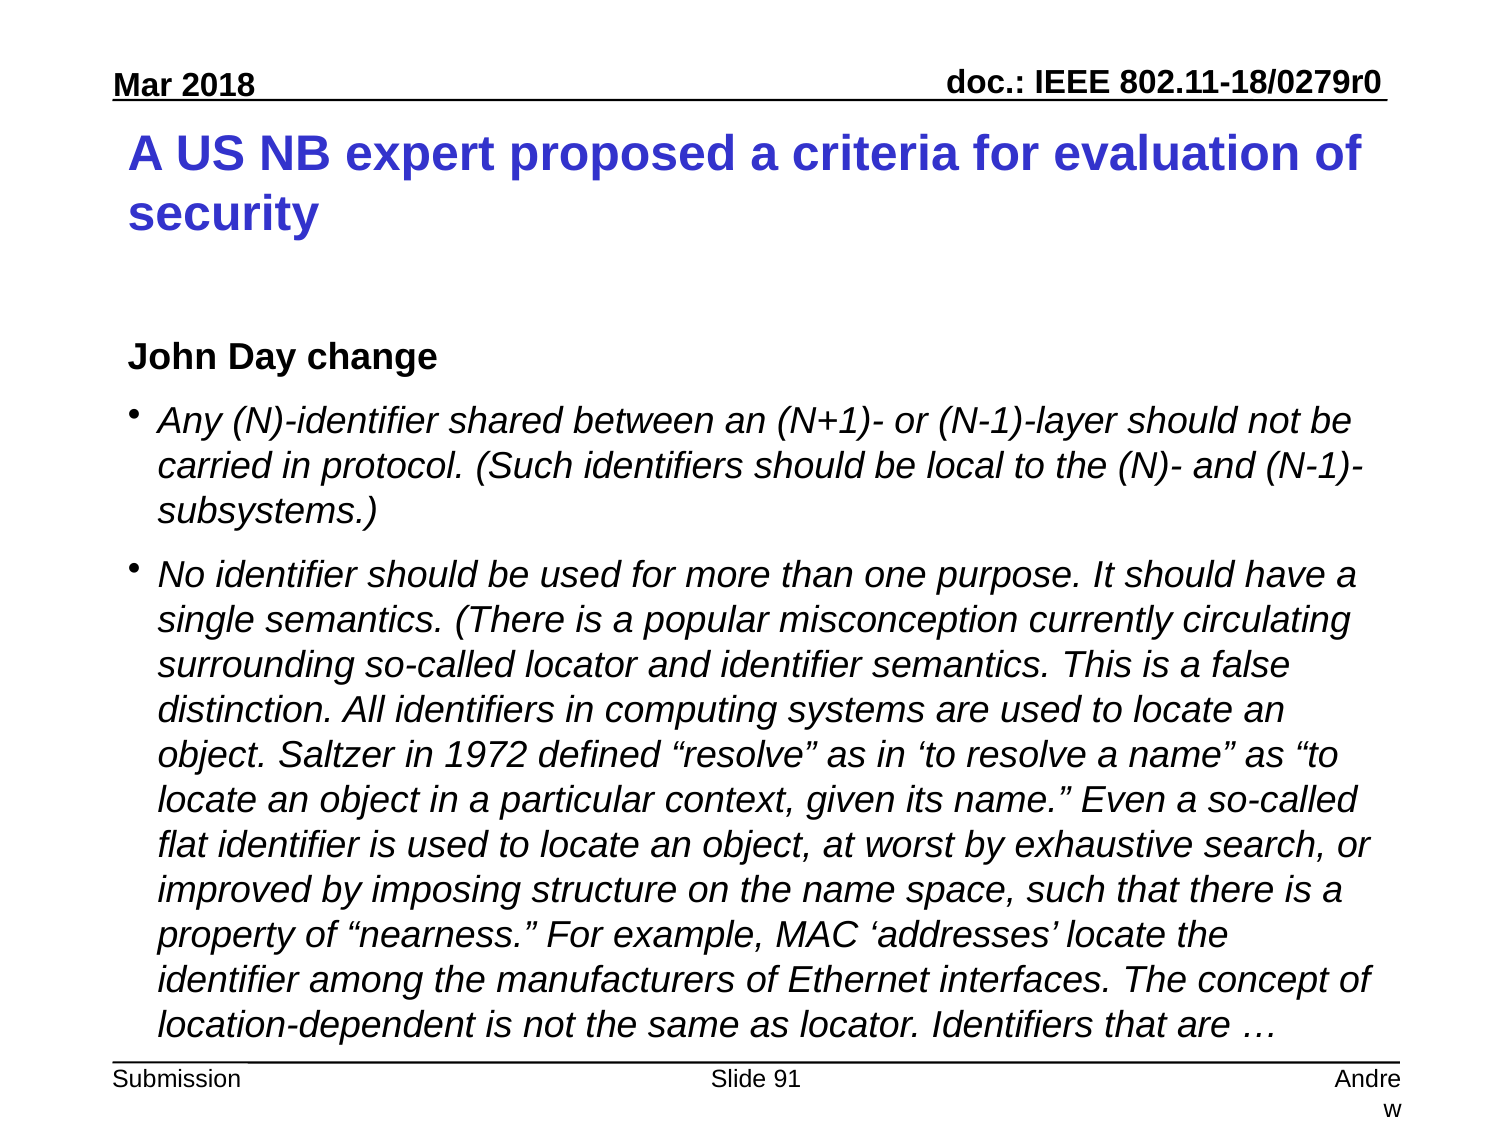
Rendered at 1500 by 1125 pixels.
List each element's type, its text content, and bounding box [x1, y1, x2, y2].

slide_number Slide 91 [709, 1061, 803, 1093]
footer Andrew Myles, Cisco [1320, 1061, 1402, 1093]
title A US NB expert proposed a criteria for evaluation of security [112, 112, 1388, 288]
list John Day change Any (N)-identifier shared between an (N+1)- or (N-1)-layer should not be carried in protocol. (Such identifiers should be local to the (N)- and (N-1)-subsystems.) No identifier should be used for more than one purpose. It should have a single semantics. (There is a popular misconception currently circulating surrounding so-called locator and identifier semantics. This is a false distinction. All identifiers in computing systems are used to locate an object. Saltzer in 1972 defined “resolve” as in ‘to resolve a name” as “to locate an object in a particular context, given its name.” Even a so-called flat identifier is used to locate an object, at worst by exhaustive search, or improved by imposing structure on the name space, such that there is a property of “nearness.” For example, MAC ‘addresses’ locate the identifier among the manufacturers of Ethernet interfaces. The concept of location-dependent is not the same as locator. Identifiers that are … [112, 324, 1388, 1000]
